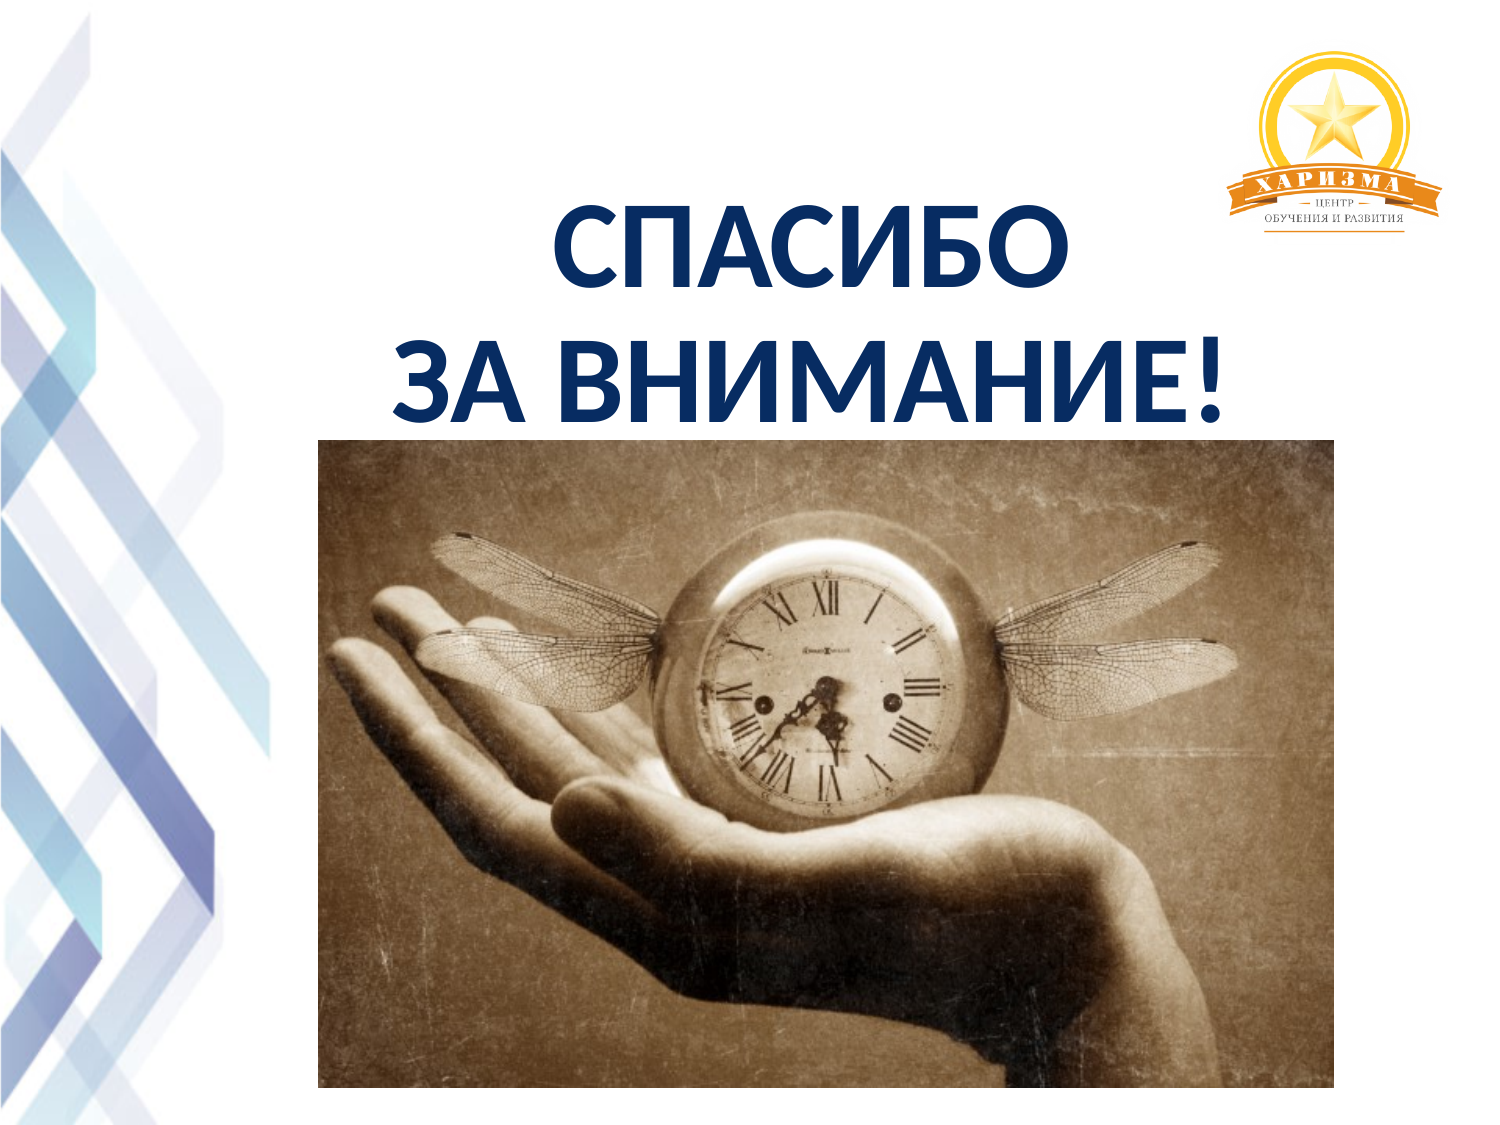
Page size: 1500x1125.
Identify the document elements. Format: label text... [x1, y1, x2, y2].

picture [1212, 37, 1456, 246]
text_box СПАСИБО ЗА ВНИМАНИЕ! [376, 141, 1277, 440]
picture [318, 440, 1334, 1088]
picture [2, 0, 285, 1125]
